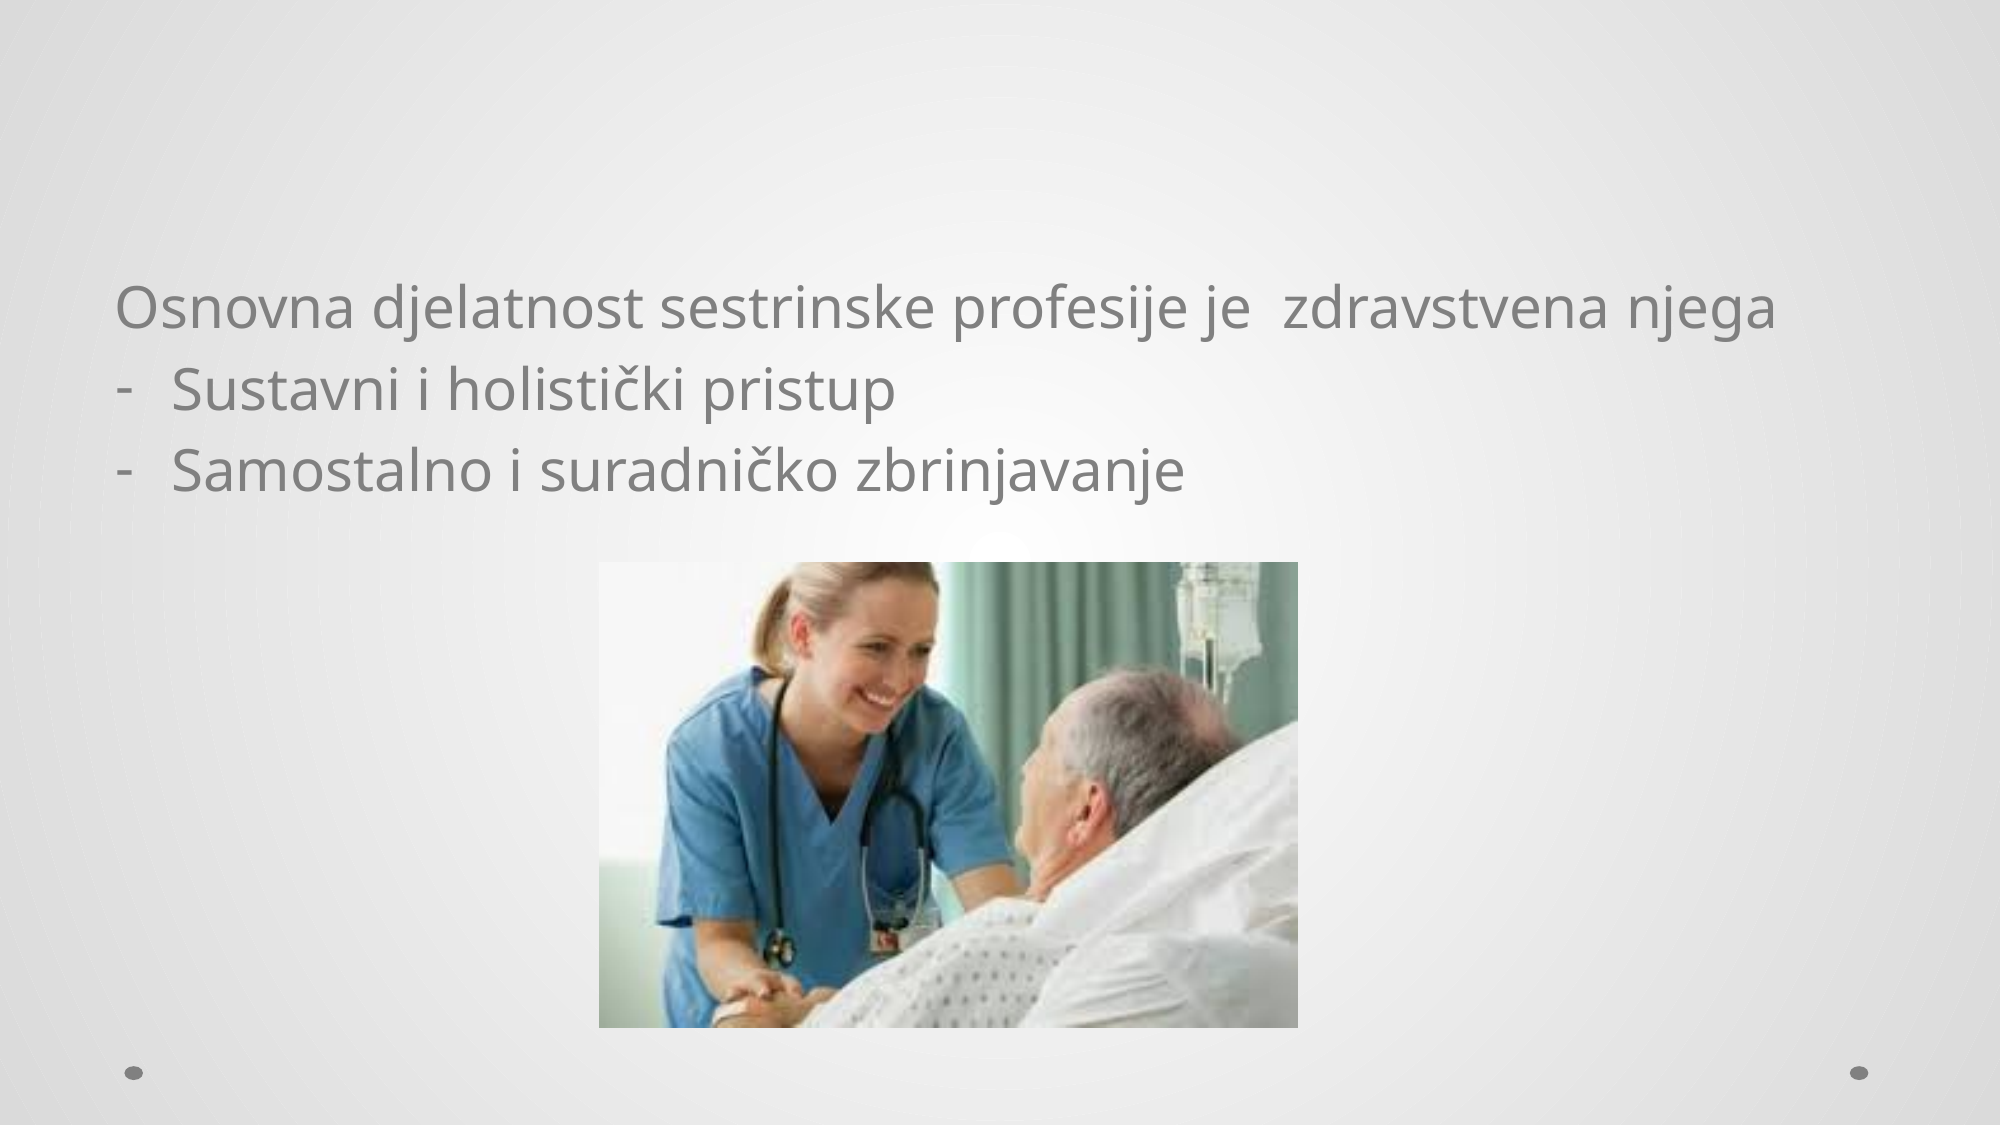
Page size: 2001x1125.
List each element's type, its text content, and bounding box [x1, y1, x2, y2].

picture [598, 562, 1298, 1028]
list Osnovna djelatnost sestrinske profesije je zdravstvena njega Sustavni i holistički pristup Samostalno i suradničko zbrinjavanje [99, 262, 1900, 1005]
